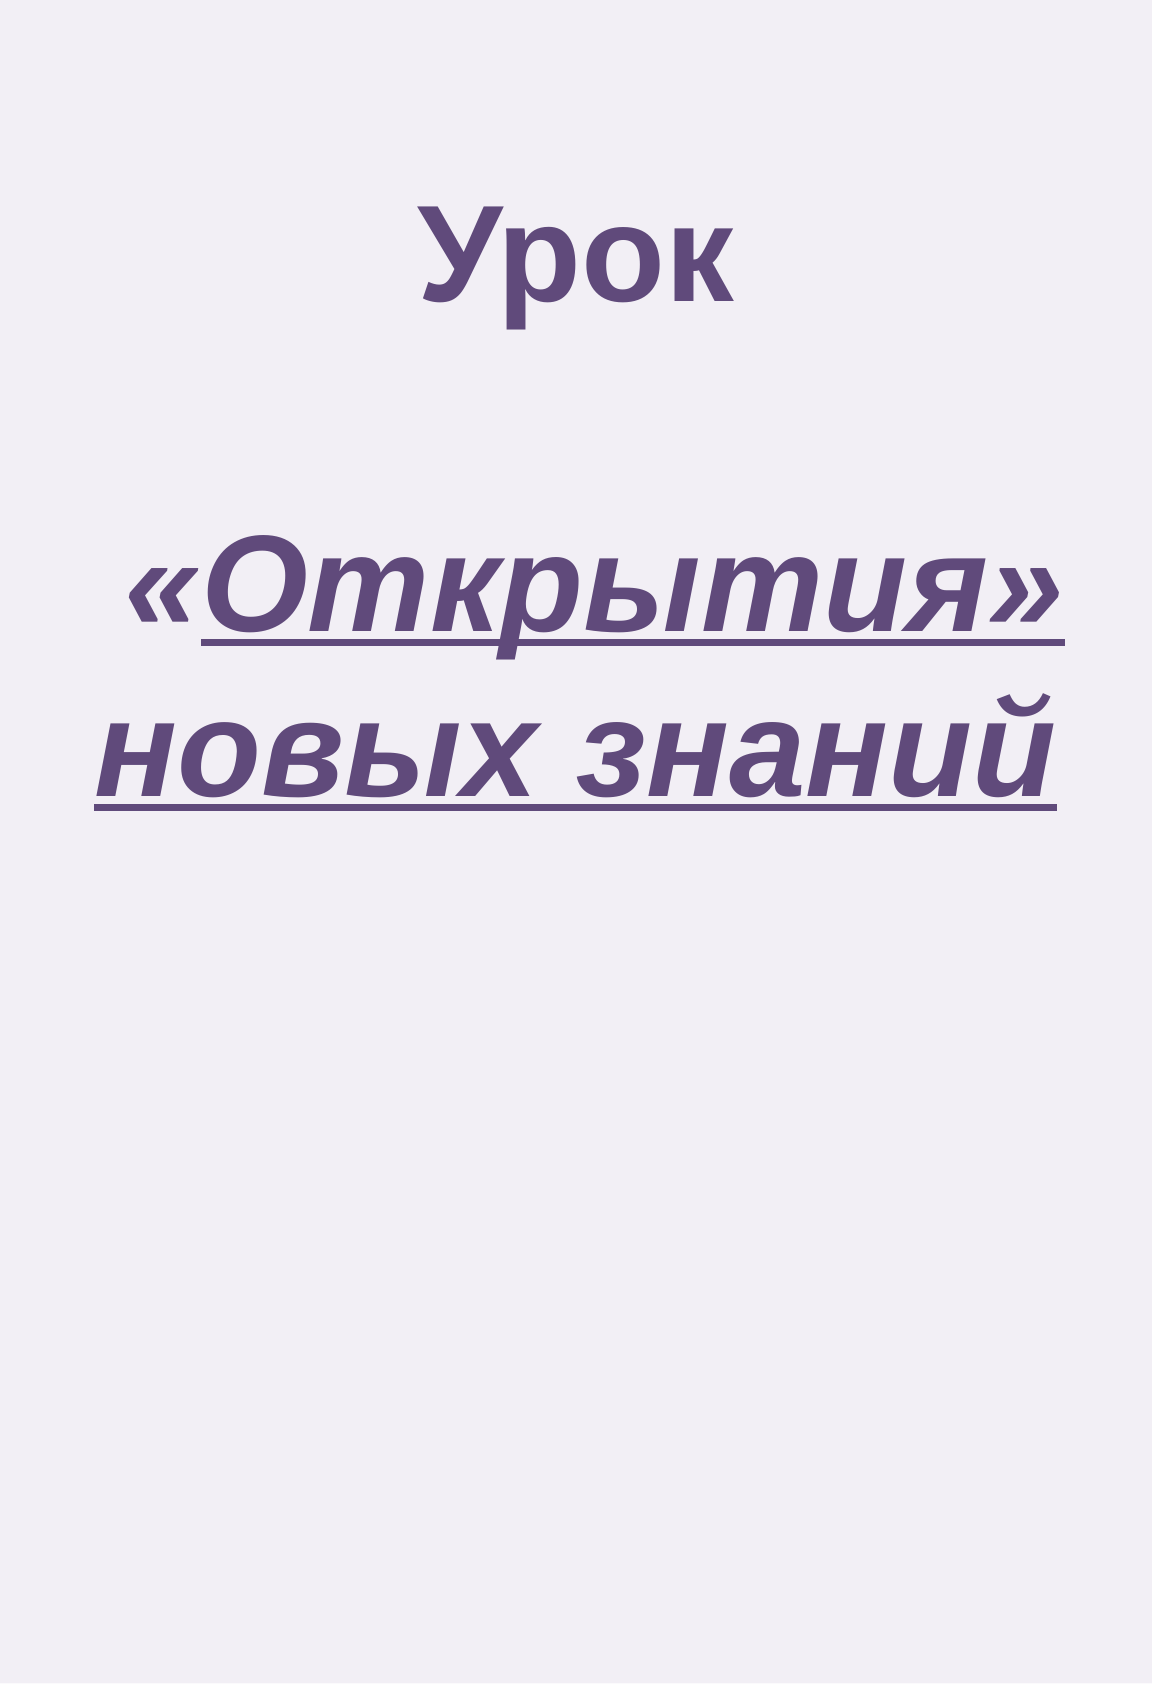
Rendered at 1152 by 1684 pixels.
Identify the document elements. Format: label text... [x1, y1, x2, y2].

text_box Урок «Открытия» новых знаний [0, 156, 1152, 876]
